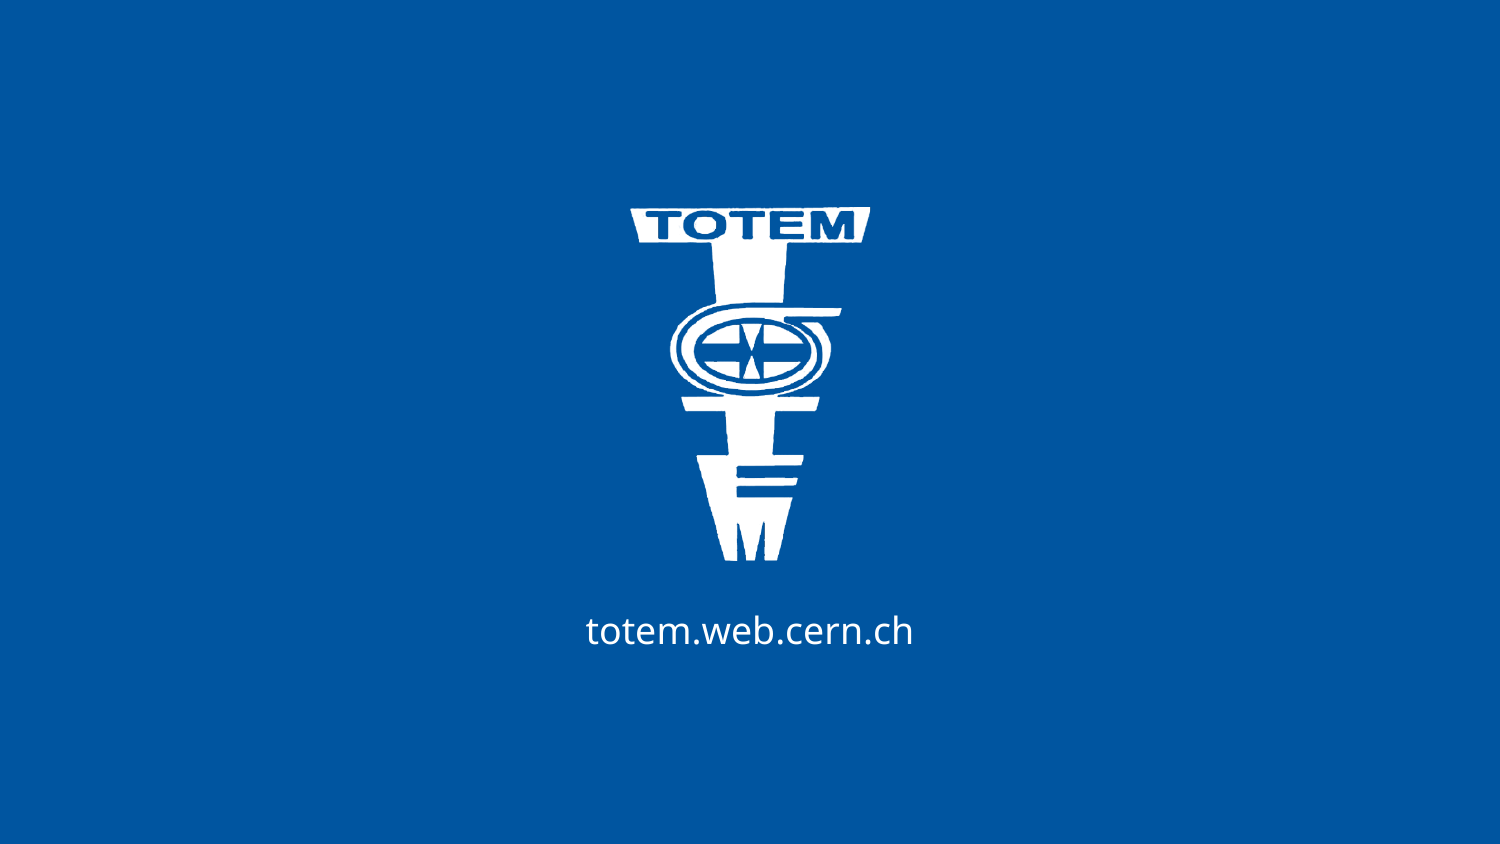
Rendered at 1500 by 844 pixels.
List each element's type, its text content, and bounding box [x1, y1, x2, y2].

picture [629, 206, 871, 561]
text_box totem.web.cern.ch [570, 599, 930, 660]
